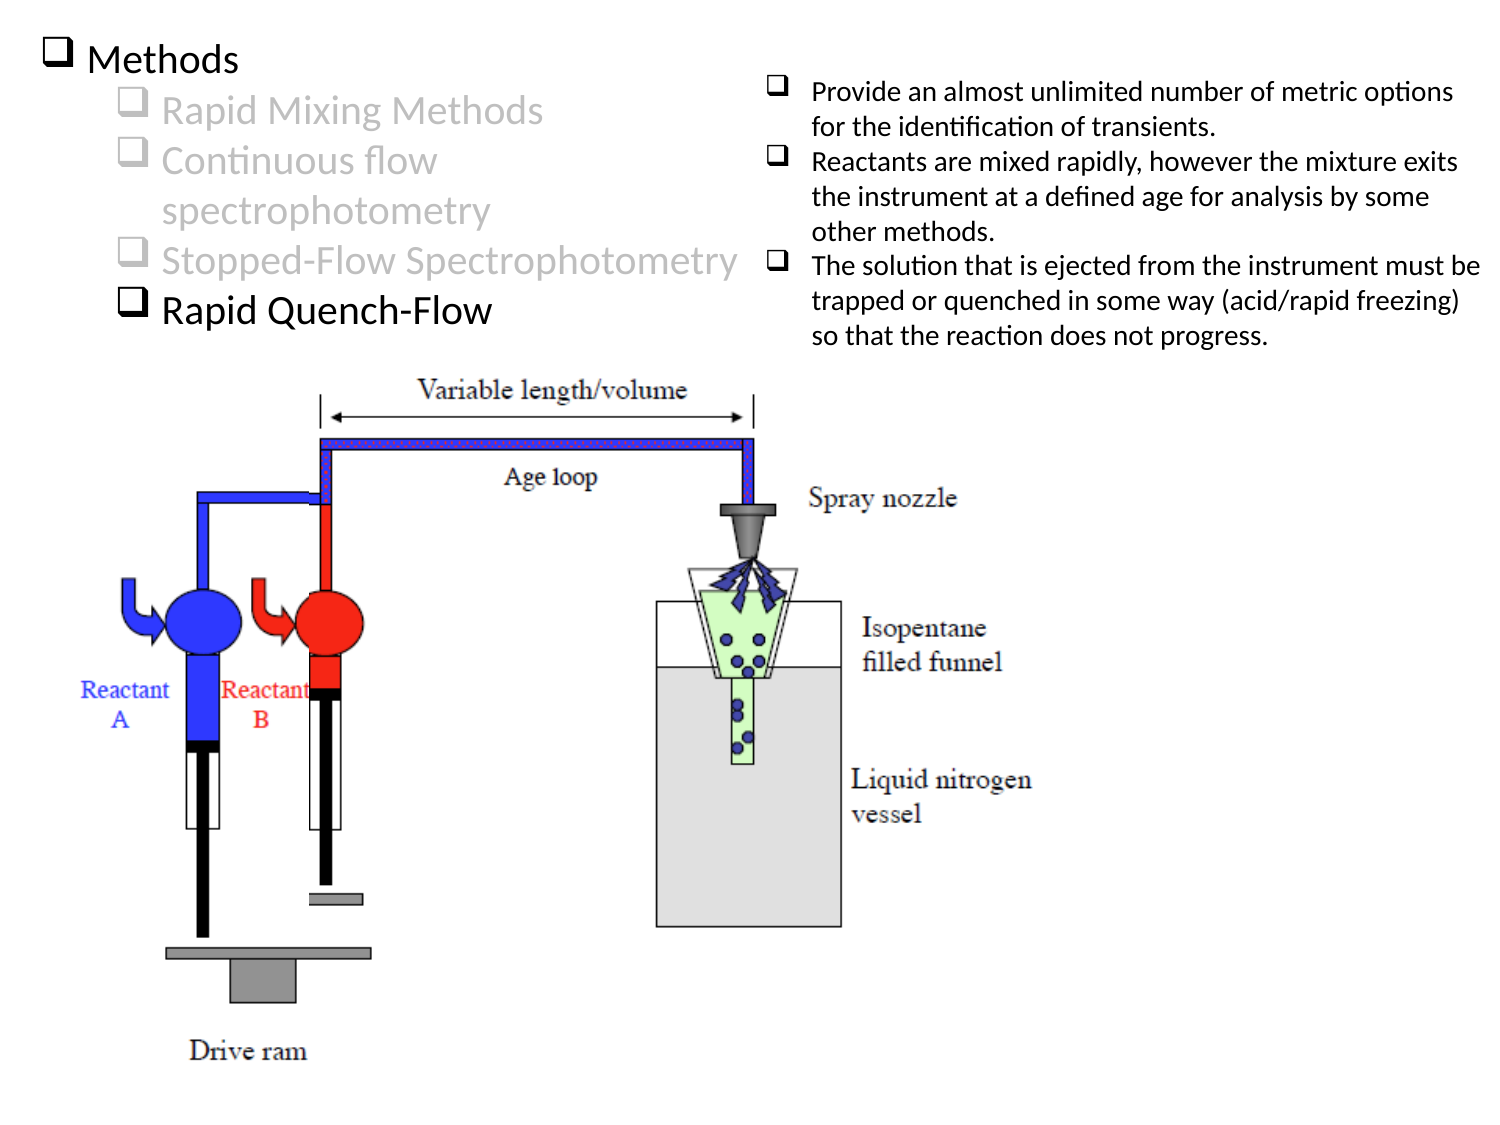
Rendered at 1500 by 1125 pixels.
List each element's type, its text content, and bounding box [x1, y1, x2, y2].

text_box Methods Rapid Mixing Methods Continuous flow spectrophotometry Stopped-Flow Spectrophotometry Rapid Quench-Flow [24, 24, 775, 390]
picture [74, 349, 1048, 1068]
text_box Provide an almost unlimited number of metric options for the identification of transients. Reactants are mixed rapidly, however the mixture exits the instrument at a defined age for analysis by some other methods. The solution that is ejected from the instrument must be trapped or quenched in some way (acid/rapid freezing) so that the reaction does not progress. [749, 64, 1500, 359]
